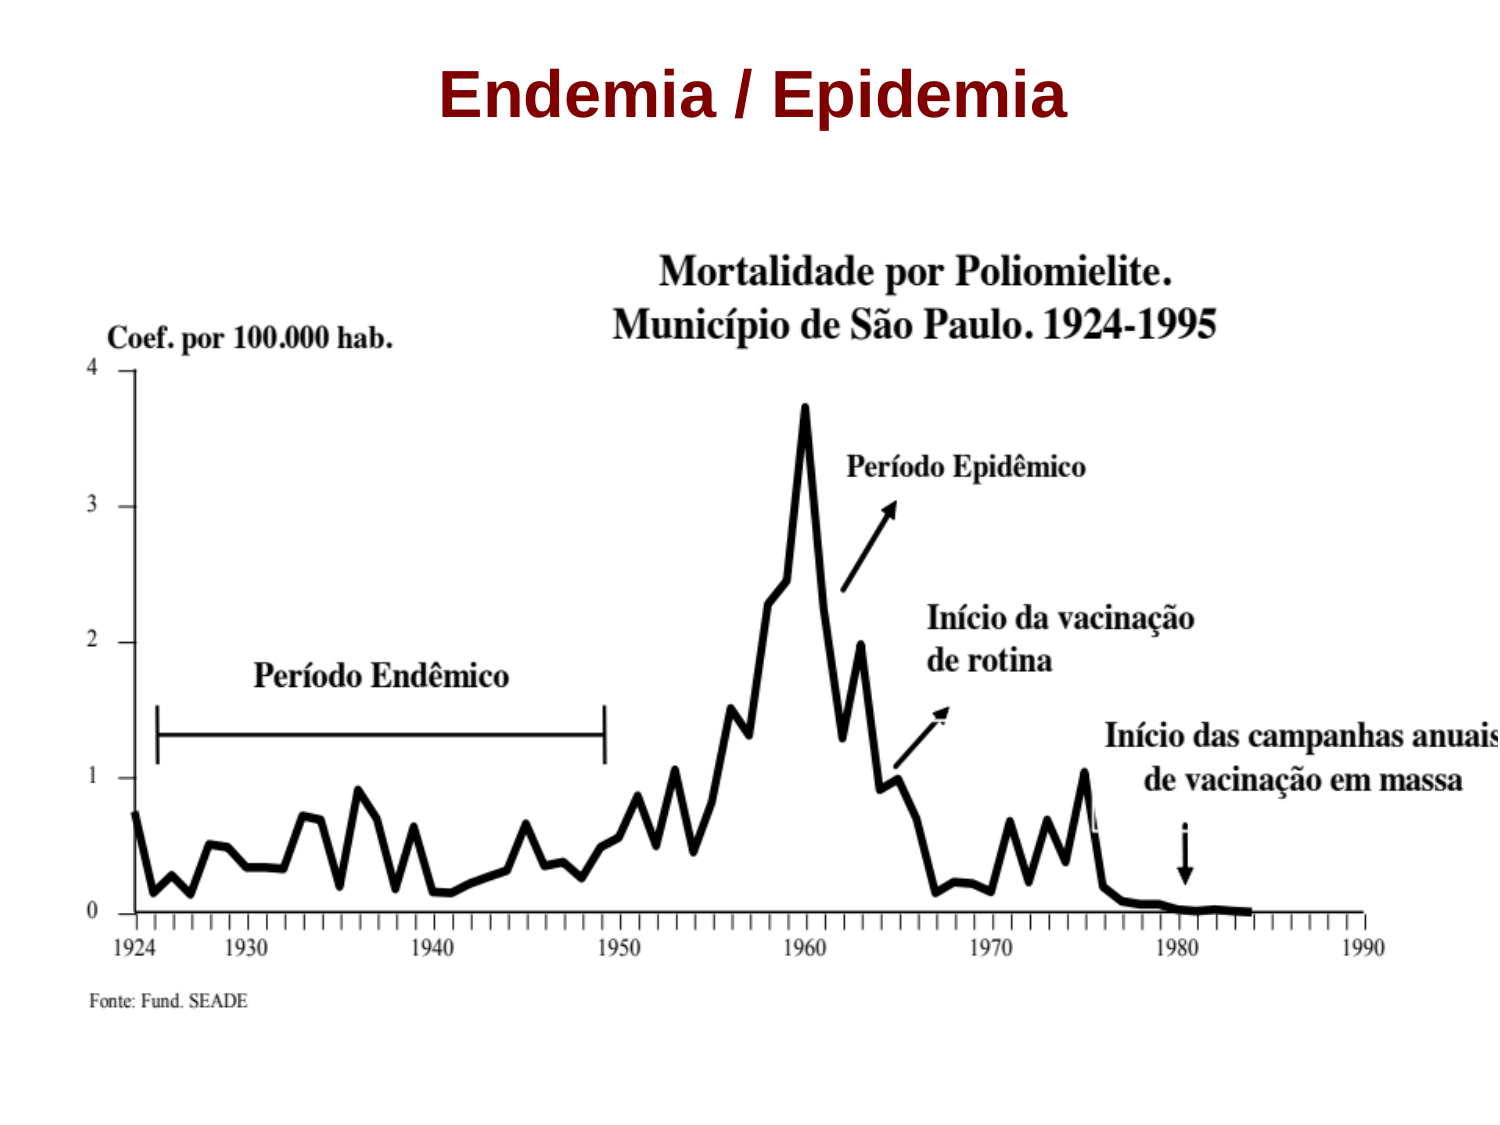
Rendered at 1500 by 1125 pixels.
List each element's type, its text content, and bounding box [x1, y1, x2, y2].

picture [1, 171, 1499, 1022]
text_box Endemia / Epidemia [326, 43, 1180, 139]
